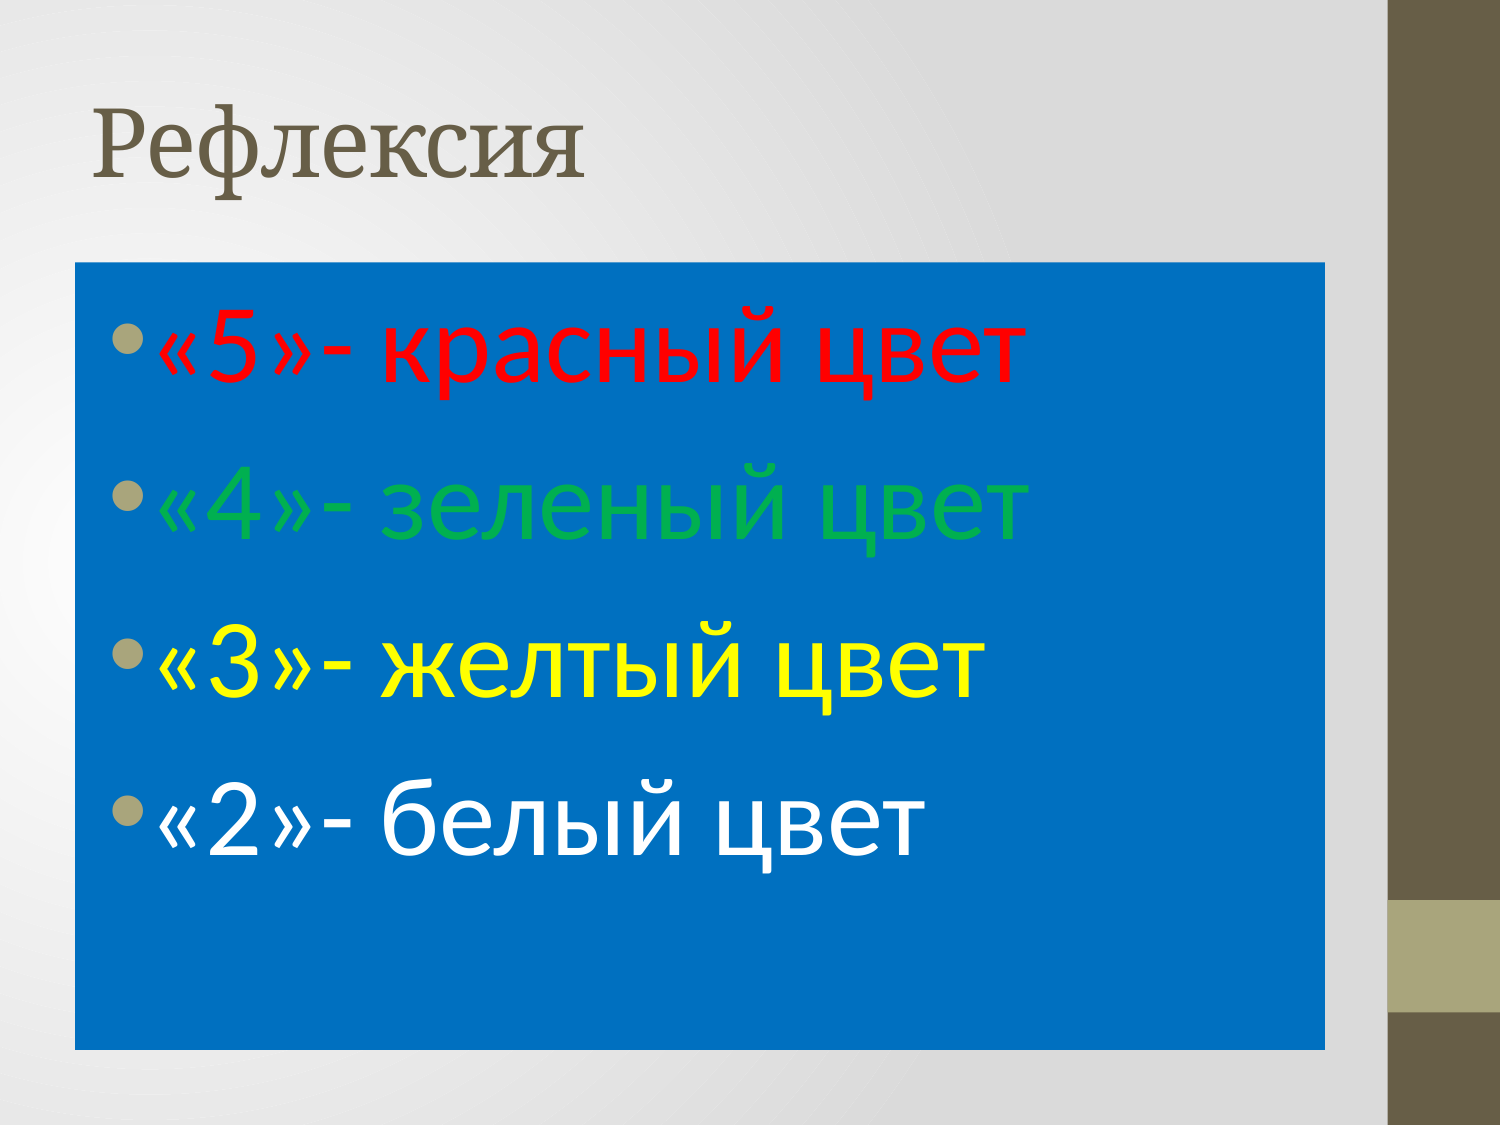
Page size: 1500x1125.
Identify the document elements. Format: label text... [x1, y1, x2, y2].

list «5»- красный цвет «4»- зеленый цвет «3»- желтый цвет «2»- белый цвет [75, 262, 1325, 1050]
title Рефлексия [75, 45, 1325, 233]
